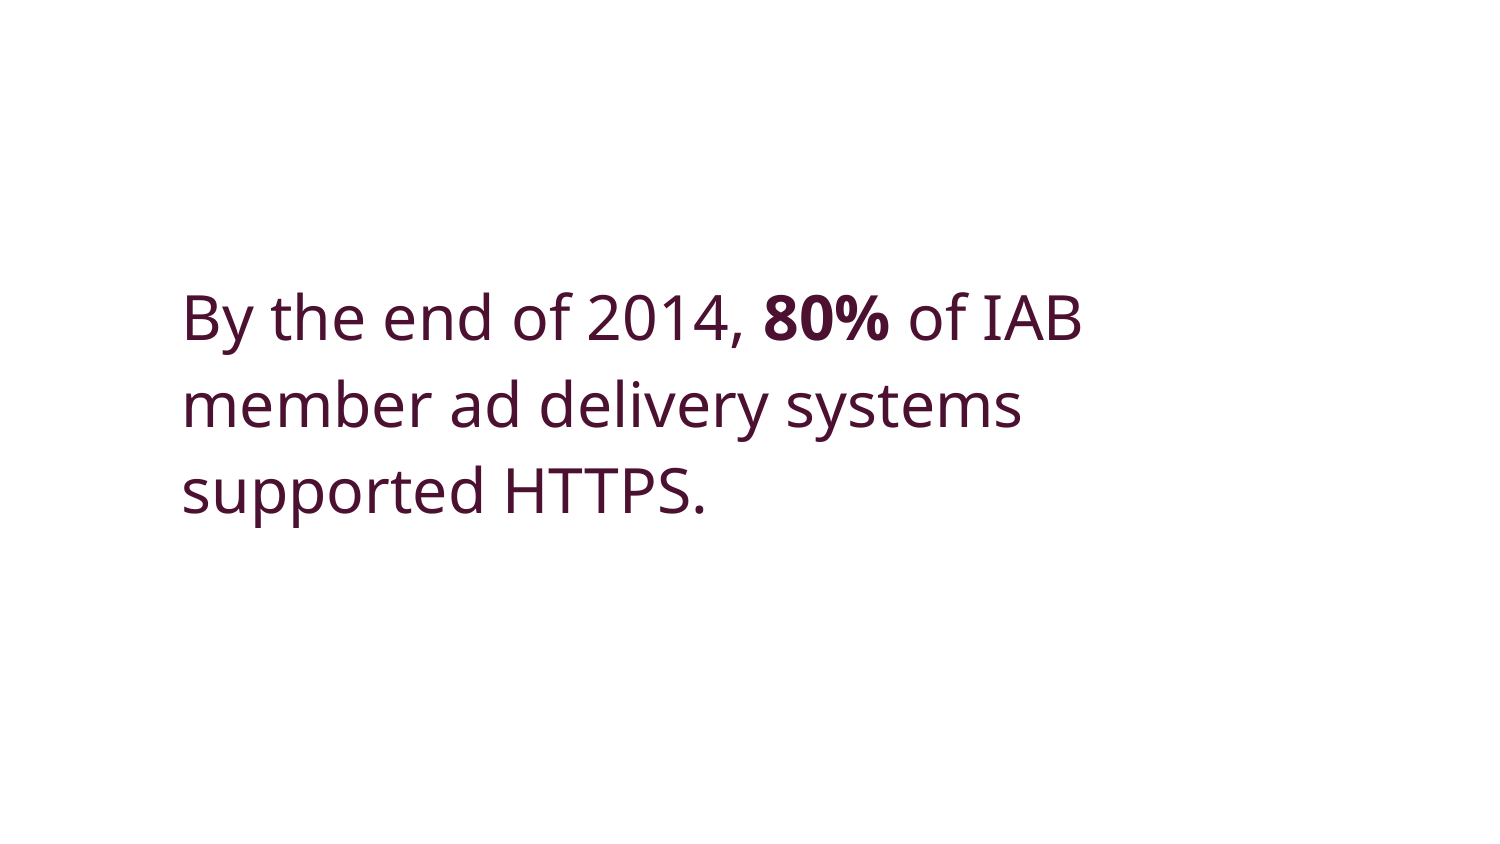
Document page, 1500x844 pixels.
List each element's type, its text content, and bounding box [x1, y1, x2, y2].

text_box By the end of 2014, 80% of IAB member ad delivery systems supported HTTPS. [166, 150, 1353, 643]
